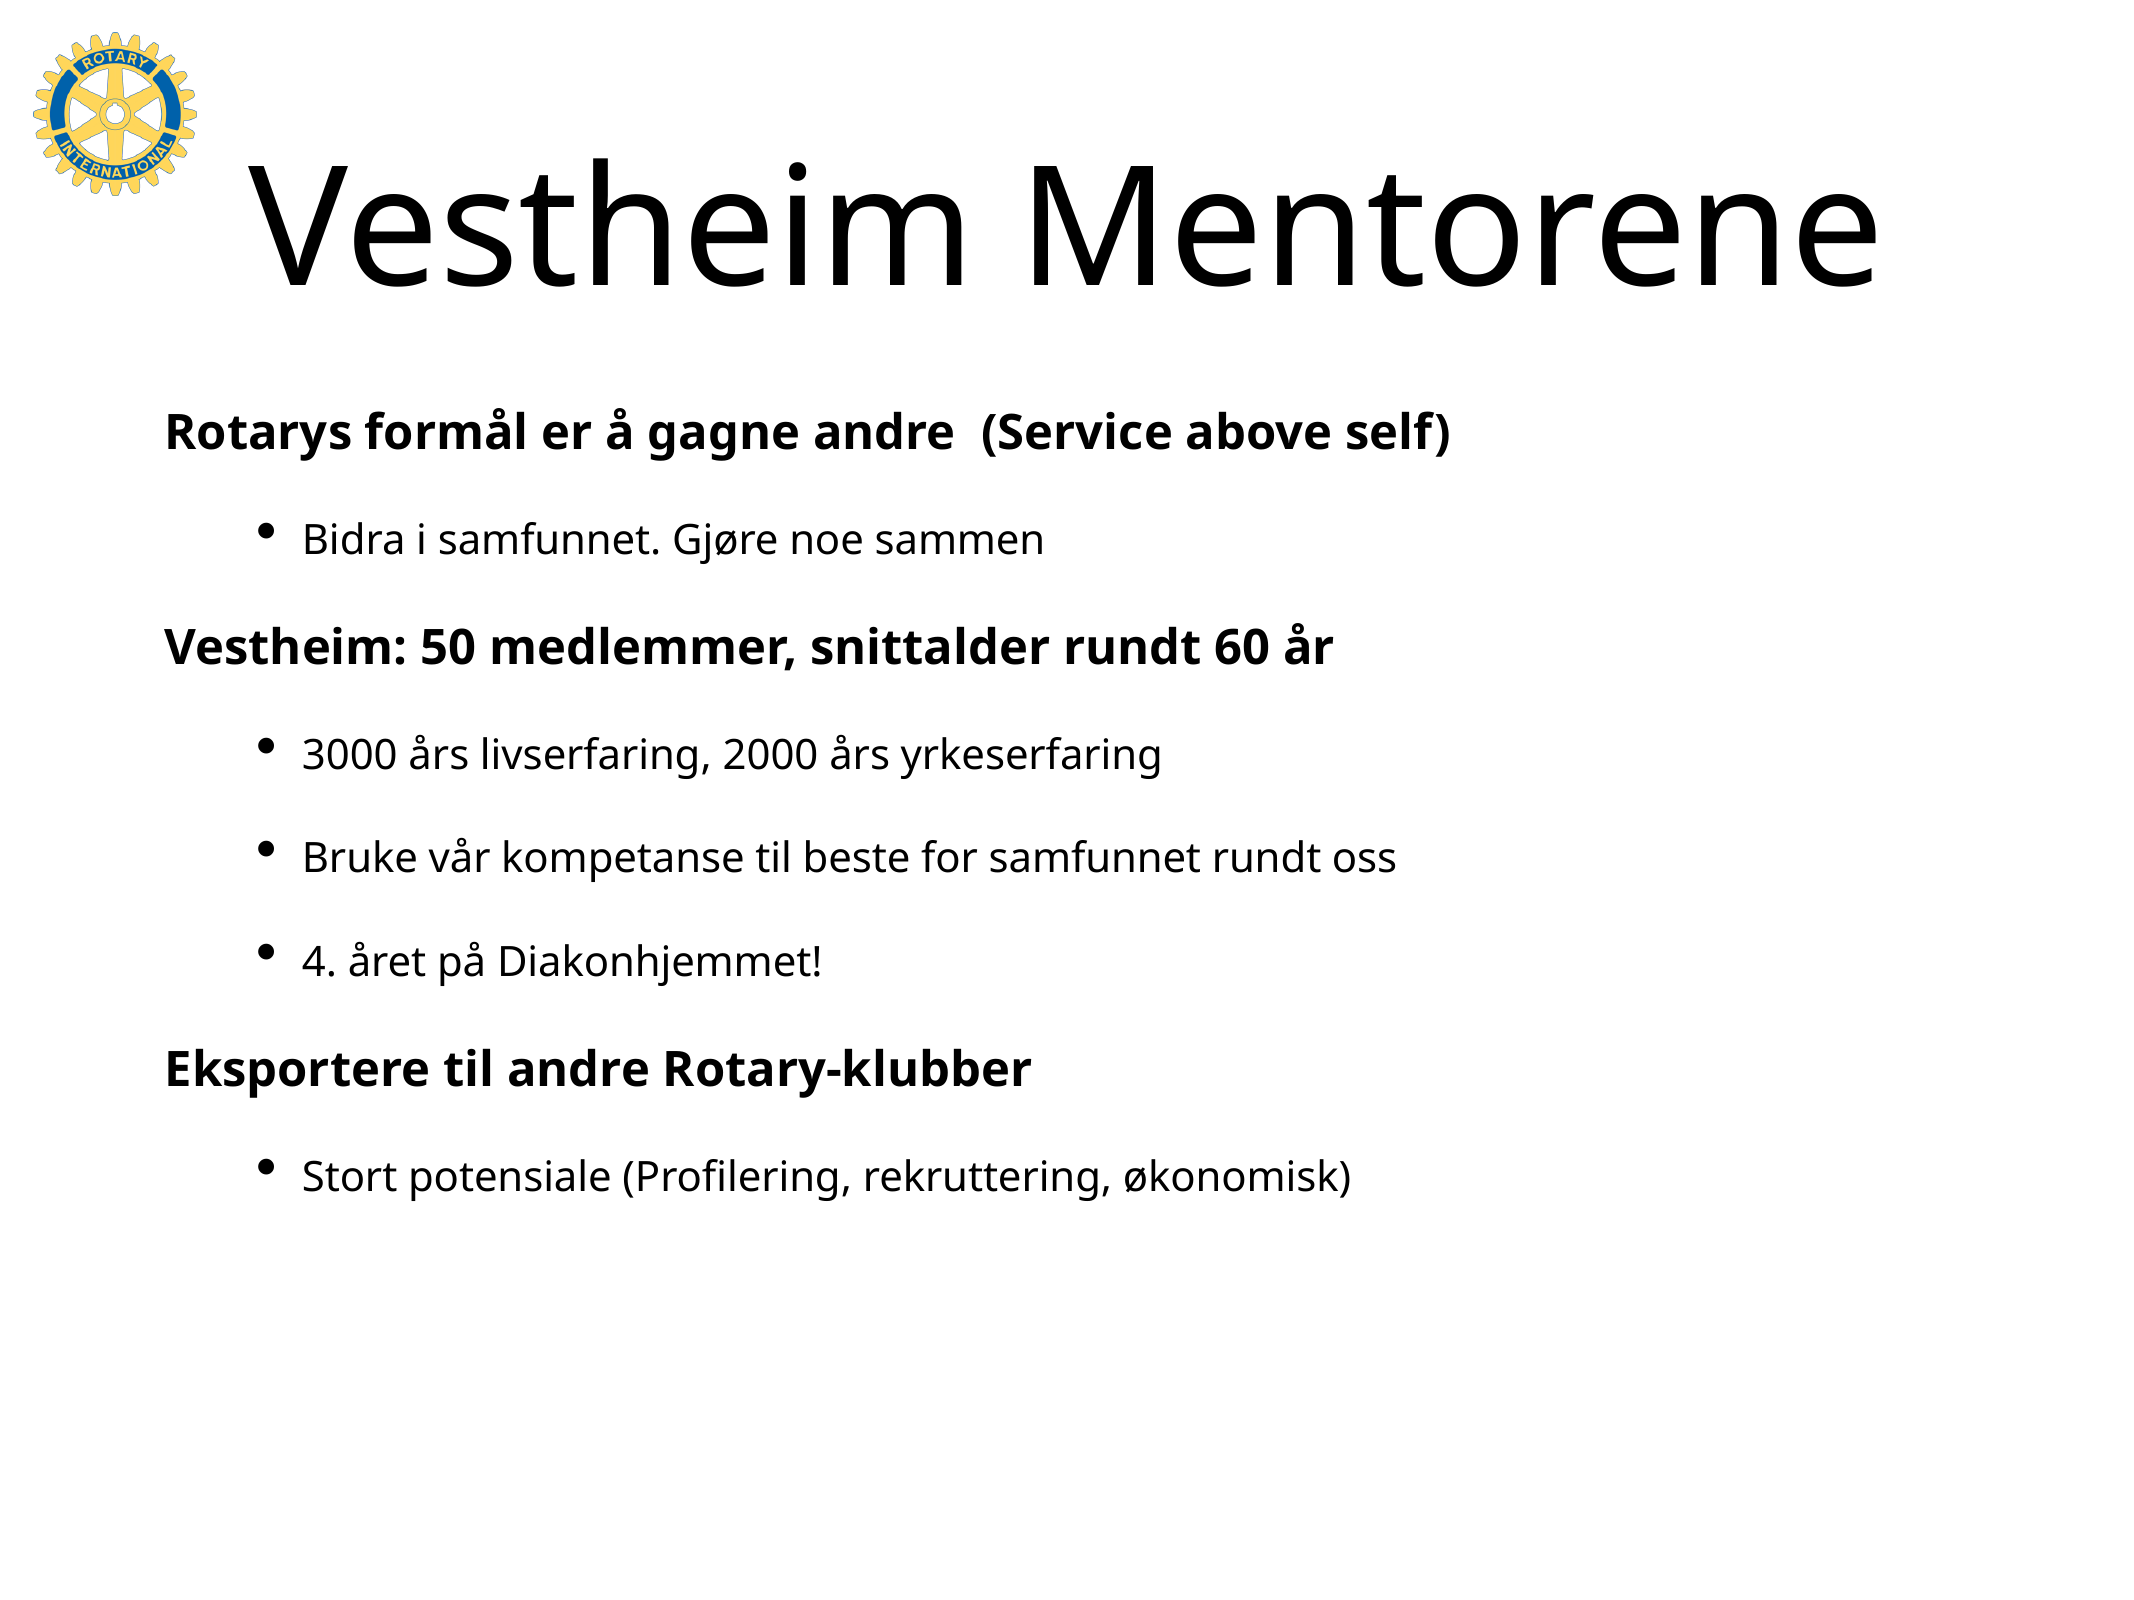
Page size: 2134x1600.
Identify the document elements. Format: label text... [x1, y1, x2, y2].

picture [32, 31, 197, 196]
list Rotarys formål er å gagne andre (Service above self) Bidra i samfunnet. Gjøre noe sammen Vestheim: 50 medlemmer, snittalder rundt 60 år 3000 års livserfaring, 2000 års yrkeserfaring Bruke vår kompetanse til beste for samfunnet rundt oss 4. året på Diakonhjemmet! Eksportere til andre Rotary-klubber Stort potensiale (Profilering, rekruttering, økonomisk) [155, 390, 1978, 1210]
title Vestheim Mentorene [155, 41, 1978, 390]
